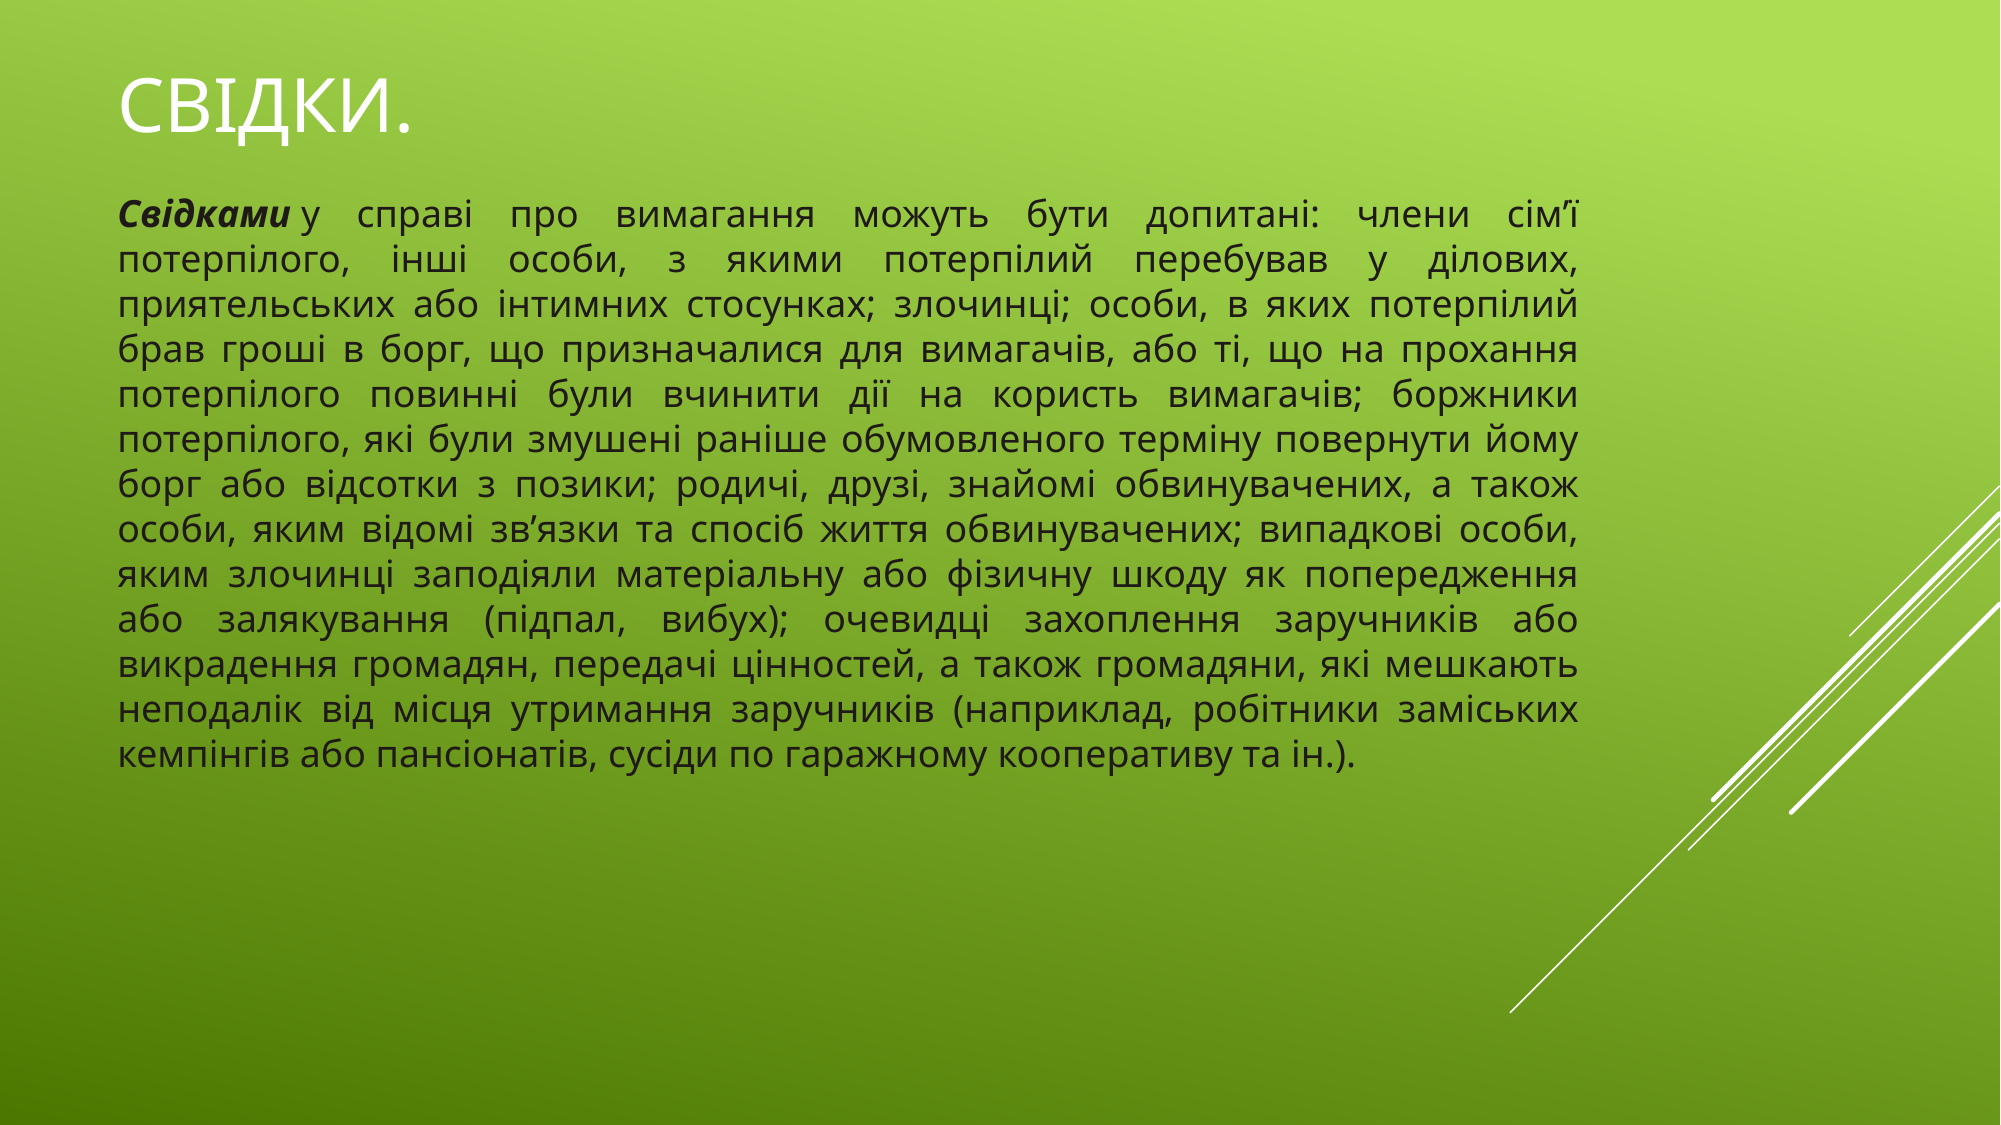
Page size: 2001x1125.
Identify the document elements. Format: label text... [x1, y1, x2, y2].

title Свідки. [102, 0, 1513, 155]
list Свідками у справі про вимагання можуть бути допитані: члени сім’ї потерпілого, інші особи, з якими потерпілий перебував у ділових, приятельських або інтимних стосунках; злочинці; особи, в яких потерпілий брав гроші в борг, що призначалися для вимагачів, або ті, що на прохання потерпілого повинні були вчинити дії на користь вимагачів; боржники потерпілого, які були змушені раніше обумовленого терміну повернути йому борг або відсотки з позики; родичі, друзі, знайомі обвинувачених, а також особи, яким відомі зв’язки та спосіб життя обвинувачених; випадкові особи, яким злочинці заподіяли матеріальну або фізичну шкоду як попередження або залякування (підпал, вибух); очевидці захоплення заручників або викрадення громадян, передачі цінностей, а також громадяни, які мешкають неподалік від місця утримання заручників (наприклад, робітники заміських кемпінгів або пансіонатів, сусіди по гаражному кооперативу та ін.). [102, 156, 1596, 810]
